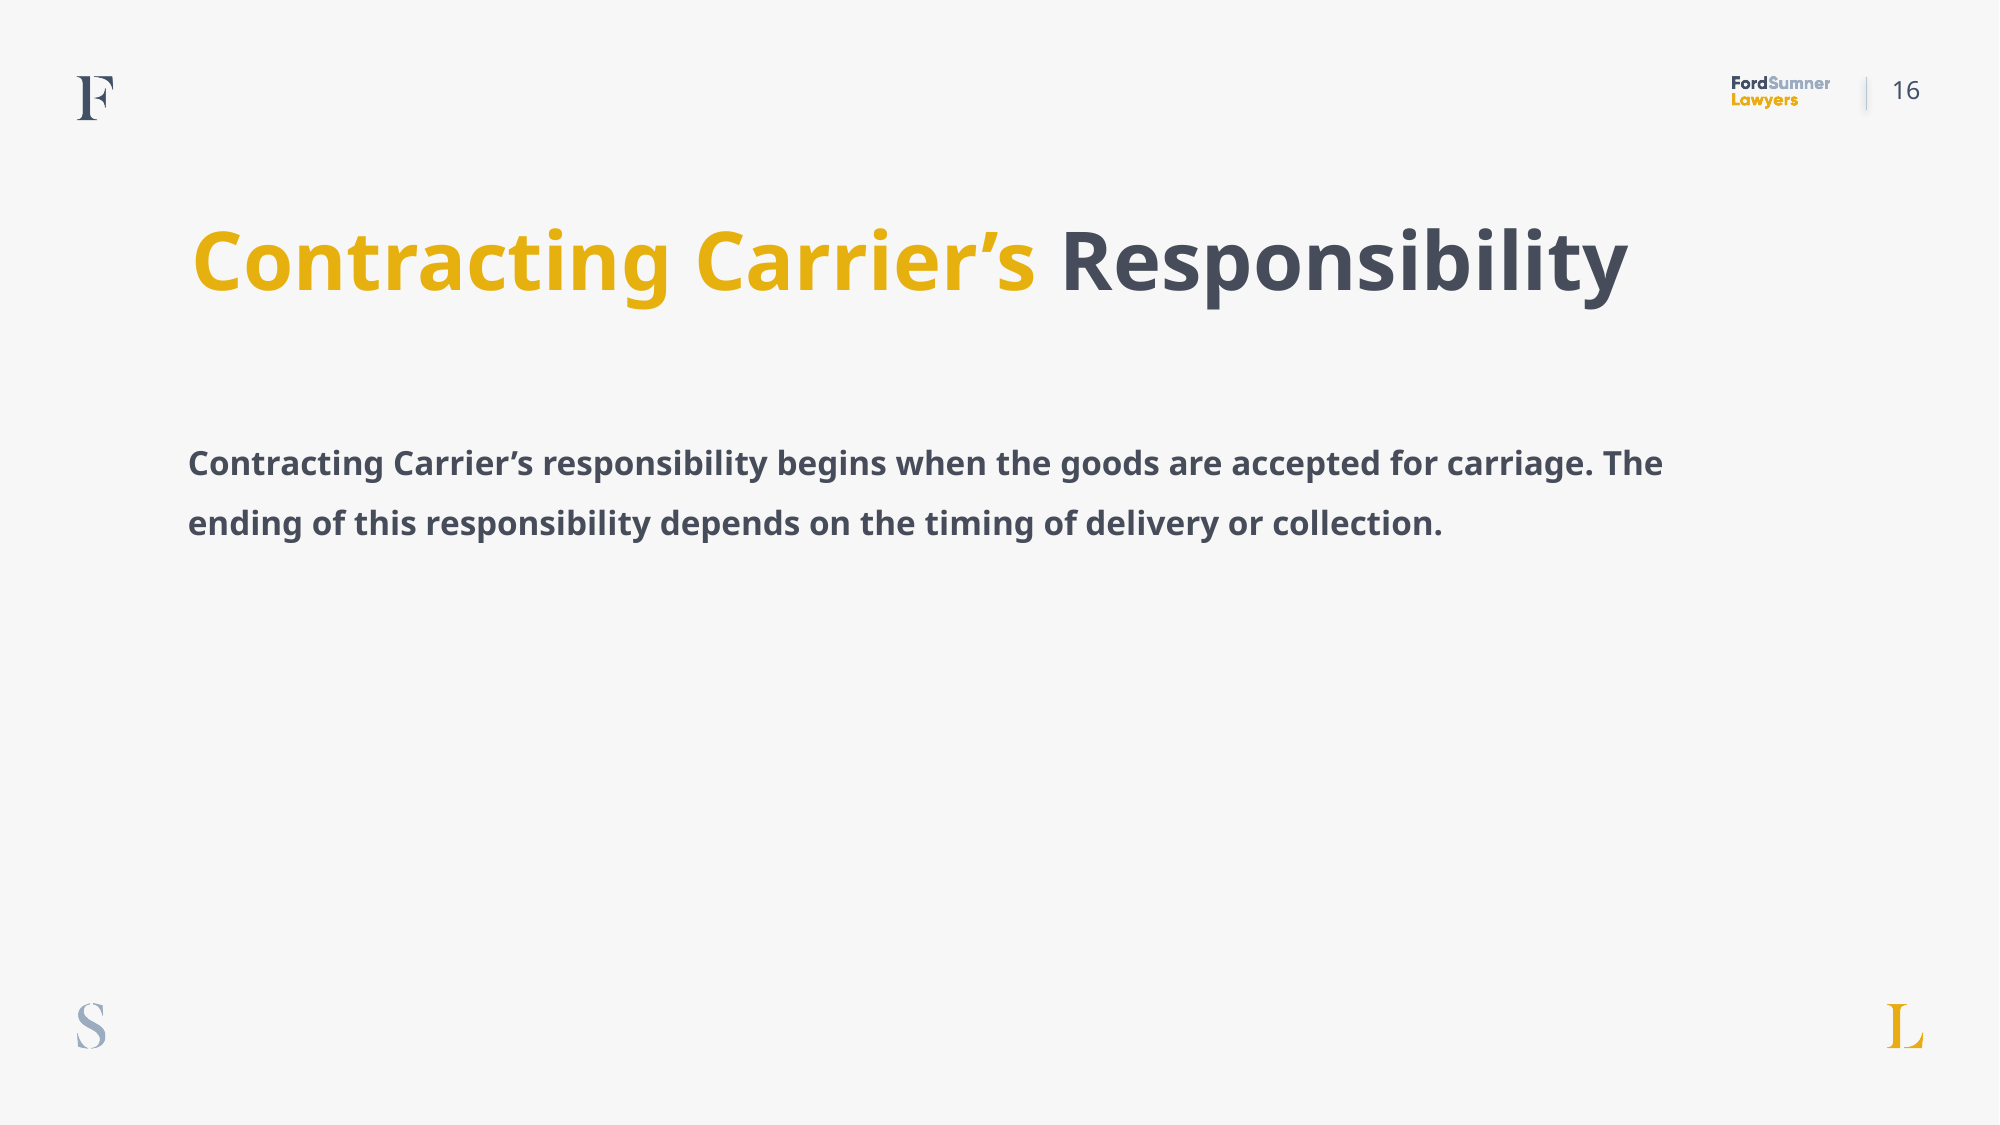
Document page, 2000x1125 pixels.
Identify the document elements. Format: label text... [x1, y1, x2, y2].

list Contracting Carrier’s responsibility begins when the goods are accepted for carriage. The ending of this responsibility depends on the timing of delivery or collection. [173, 415, 1729, 1022]
slide_number 16 [1876, 62, 1966, 122]
picture [71, 1003, 109, 1049]
title Contracting Carrier’s Responsibility [176, 201, 1739, 321]
picture [75, 75, 114, 121]
picture [1886, 1003, 1924, 1049]
picture [1732, 76, 1830, 109]
